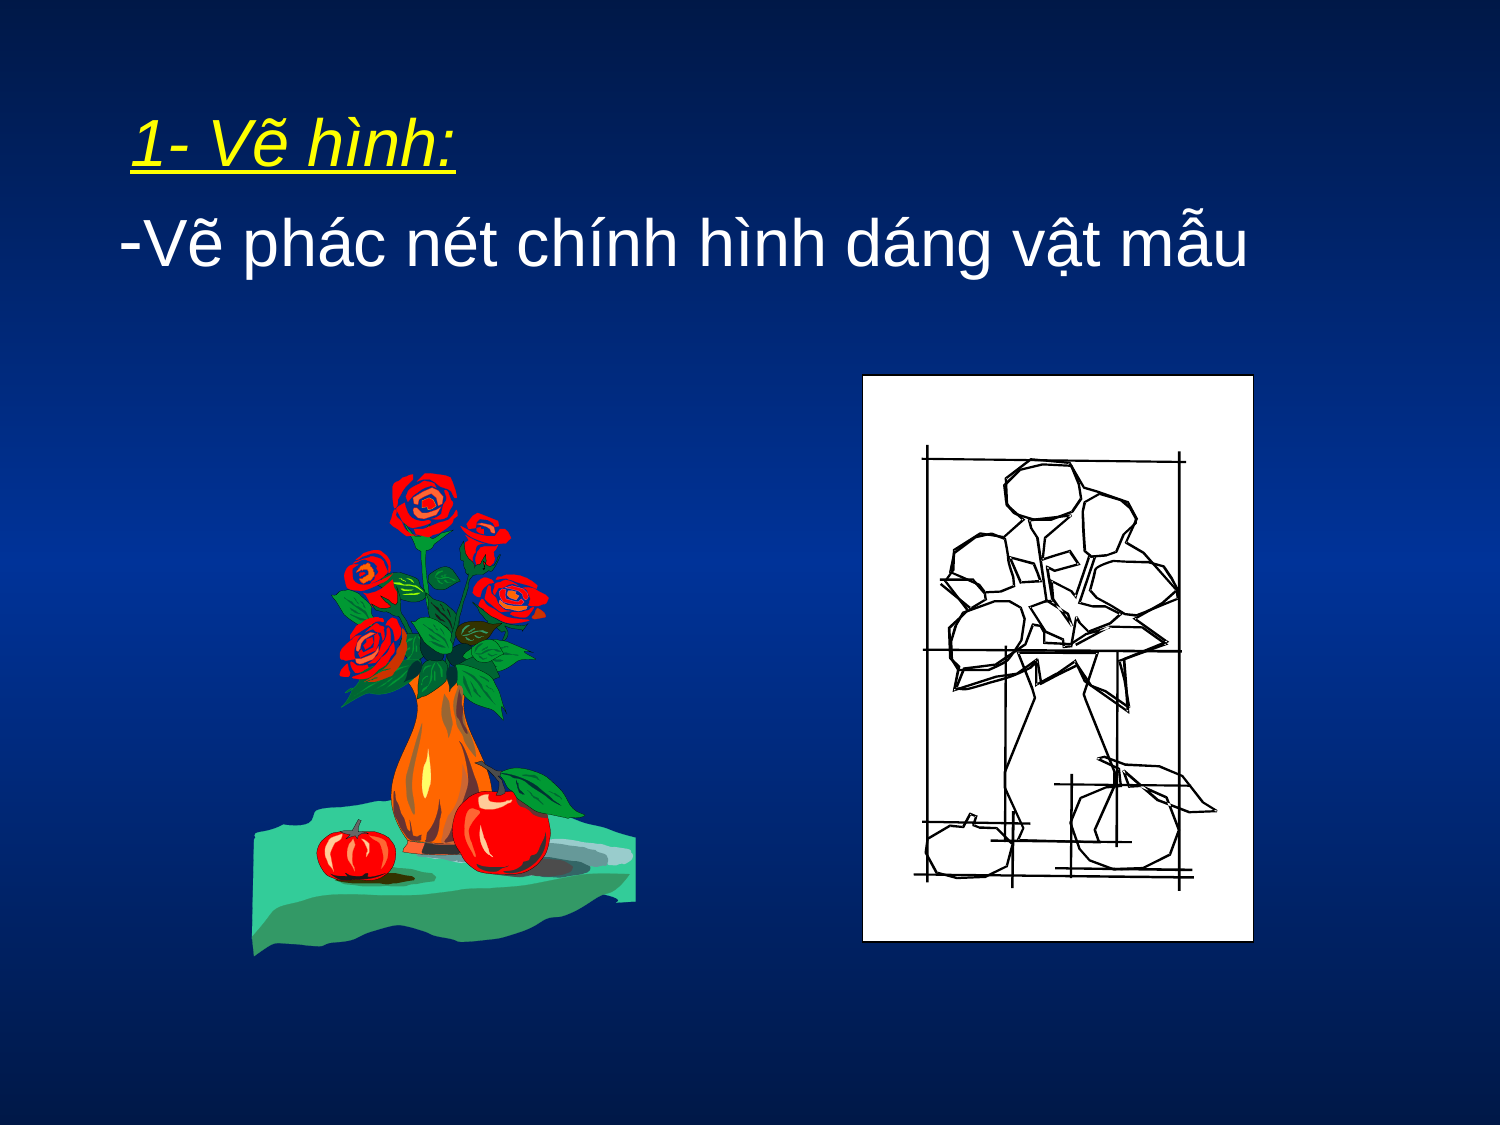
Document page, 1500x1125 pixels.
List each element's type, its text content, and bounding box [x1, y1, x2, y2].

text_box -Vẽ phác nét chính hình dáng vật mẫu [103, 184, 1379, 290]
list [249, 471, 639, 960]
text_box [862, 374, 1254, 943]
text_box 1- Vẽ hình: [115, 92, 472, 184]
